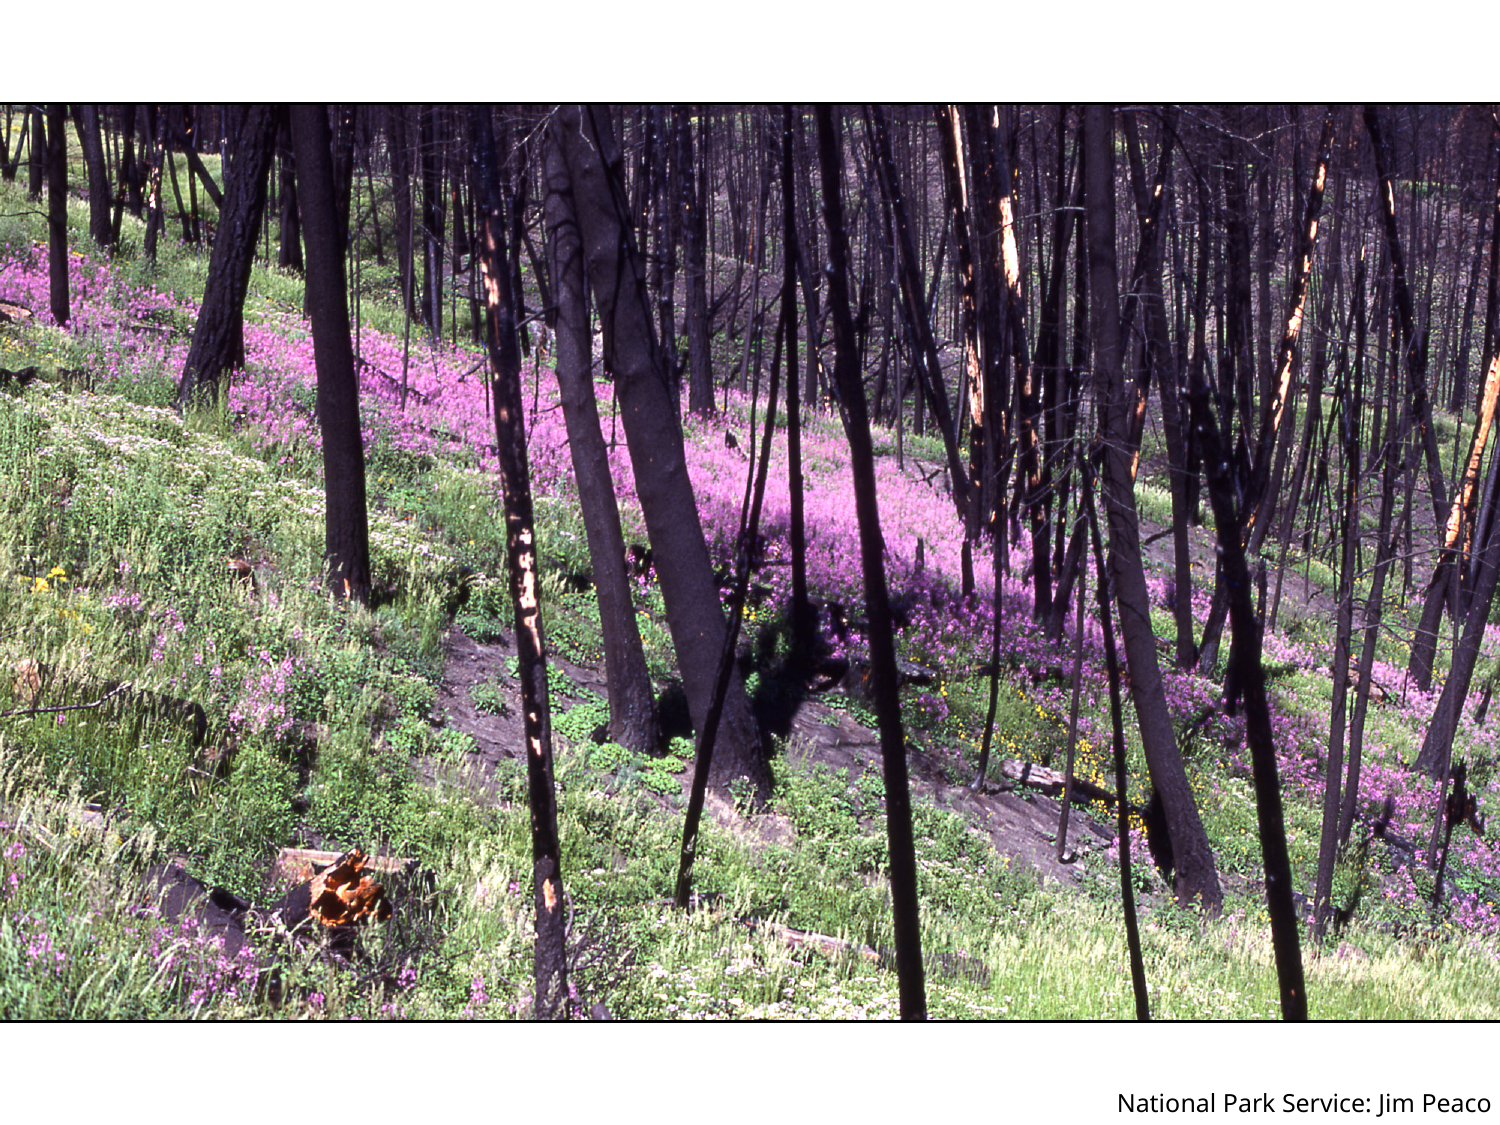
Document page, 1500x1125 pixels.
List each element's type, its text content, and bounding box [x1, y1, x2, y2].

picture [0, 104, 1500, 1021]
text_box National Park Service: Jim Peaco [1102, 1079, 1500, 1125]
